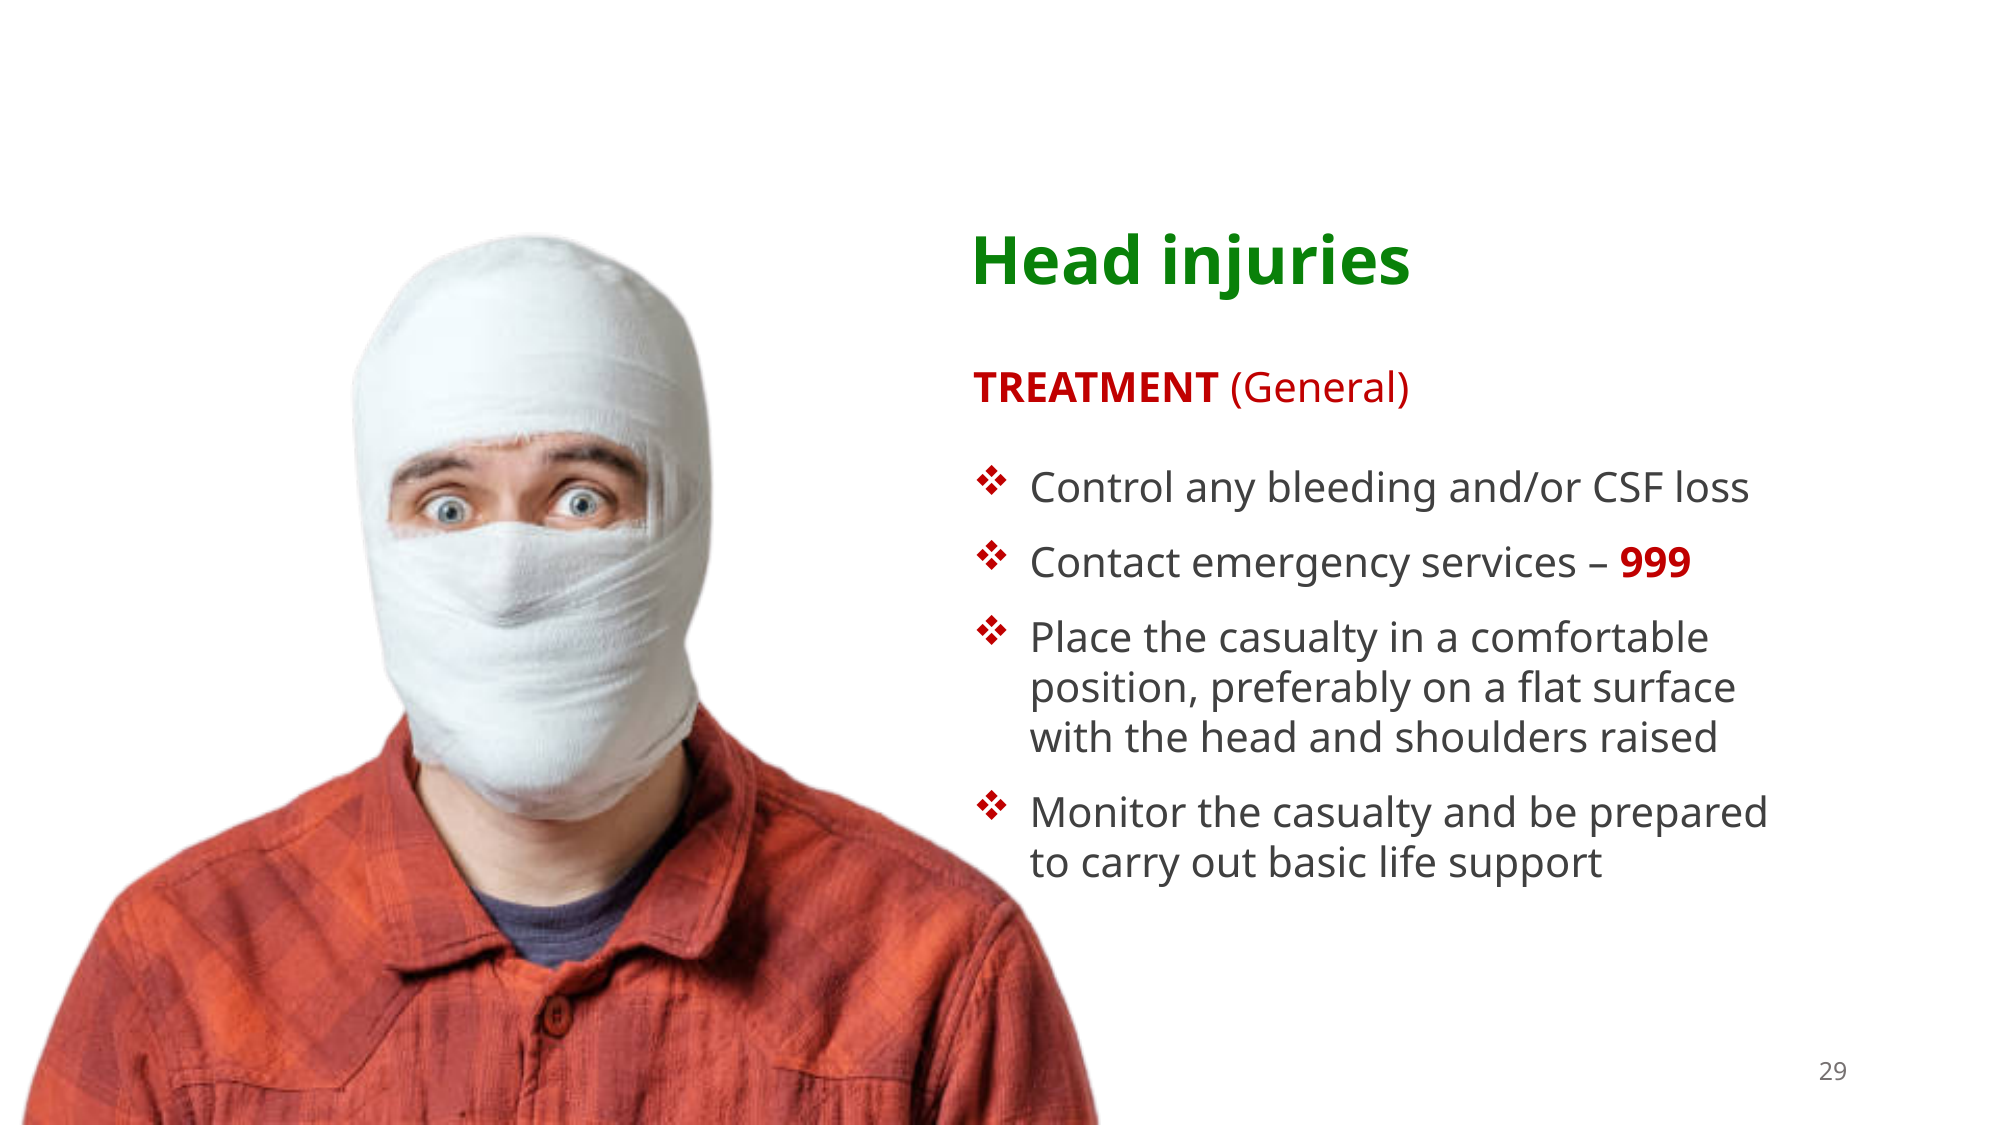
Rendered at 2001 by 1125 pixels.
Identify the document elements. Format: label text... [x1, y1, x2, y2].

slide_number 29 [1412, 1042, 1863, 1103]
text_box TREATMENT (General) Control any bleeding and/or CSF loss Contact emergency services – 999 Place the casualty in a comfortable position, preferably on a flat surface with the head and shoulders raised Monitor the casualty and be prepared to carry out basic life support [1157, 352, 1820, 893]
picture [0, 190, 1157, 1125]
text_box Head injuries [1157, 210, 1830, 306]
